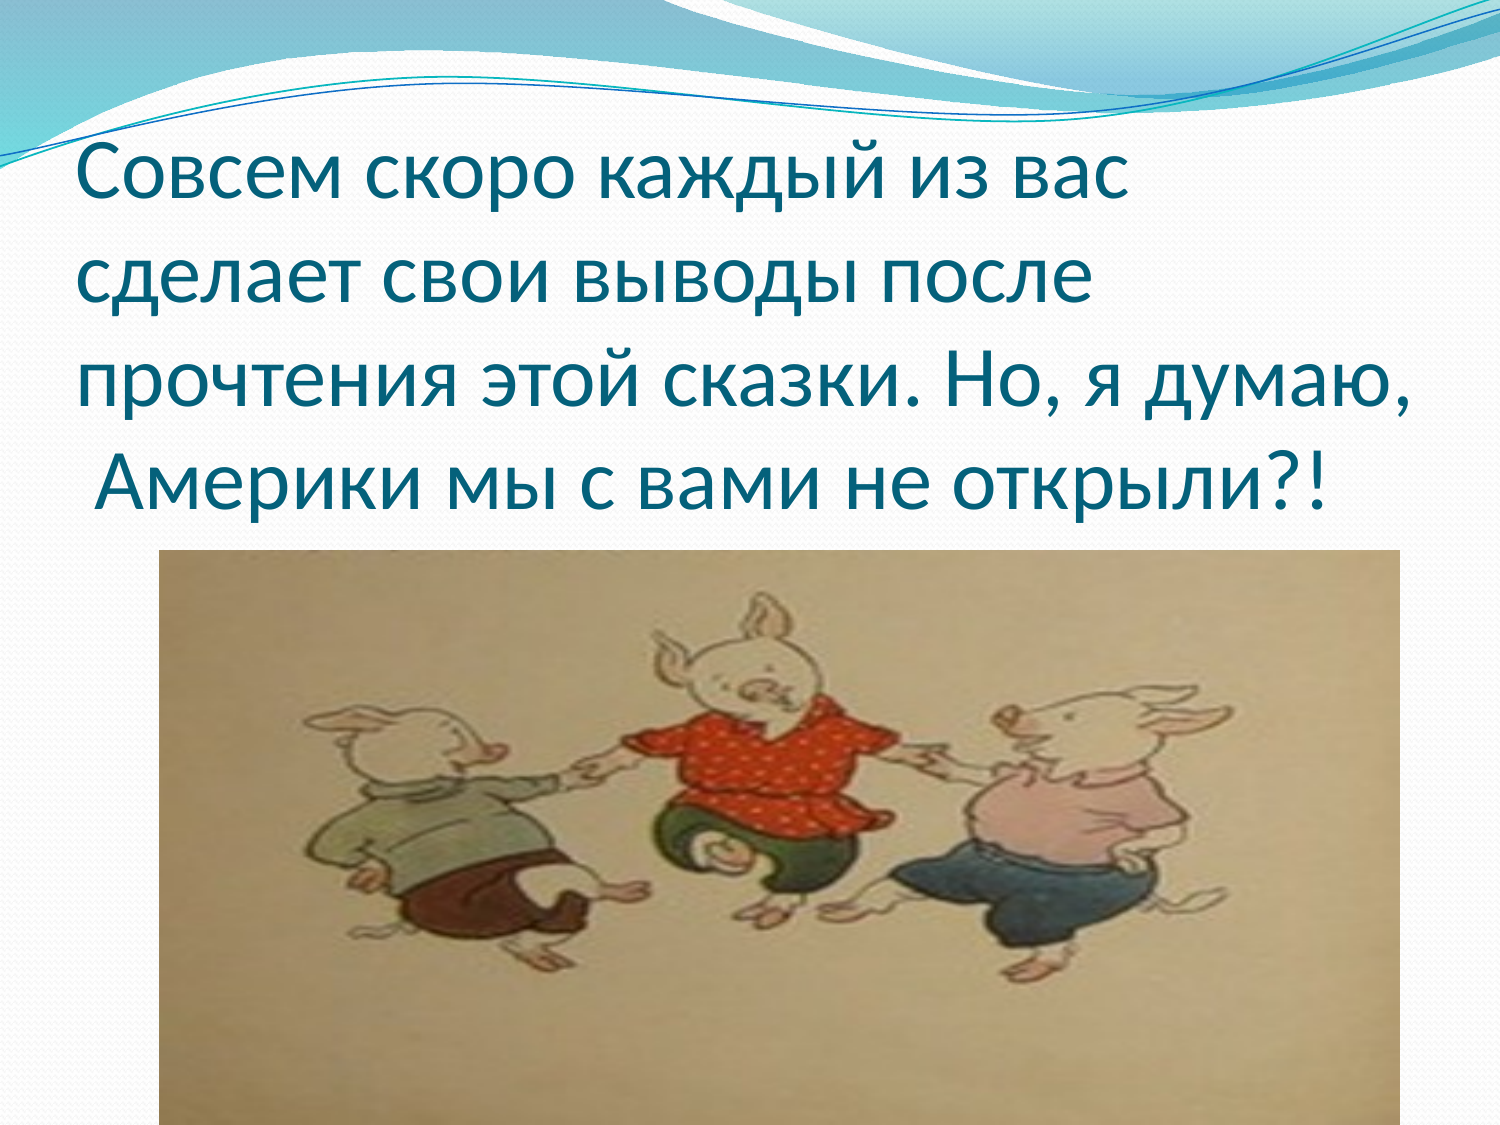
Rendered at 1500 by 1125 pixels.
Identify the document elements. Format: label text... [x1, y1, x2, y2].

picture [159, 550, 1400, 1125]
title Совсем скоро каждый из вас сделает свои выводы после прочтения этой сказки. Но, я думаю, Америки мы с вами не открыли?! [75, 0, 1425, 528]
